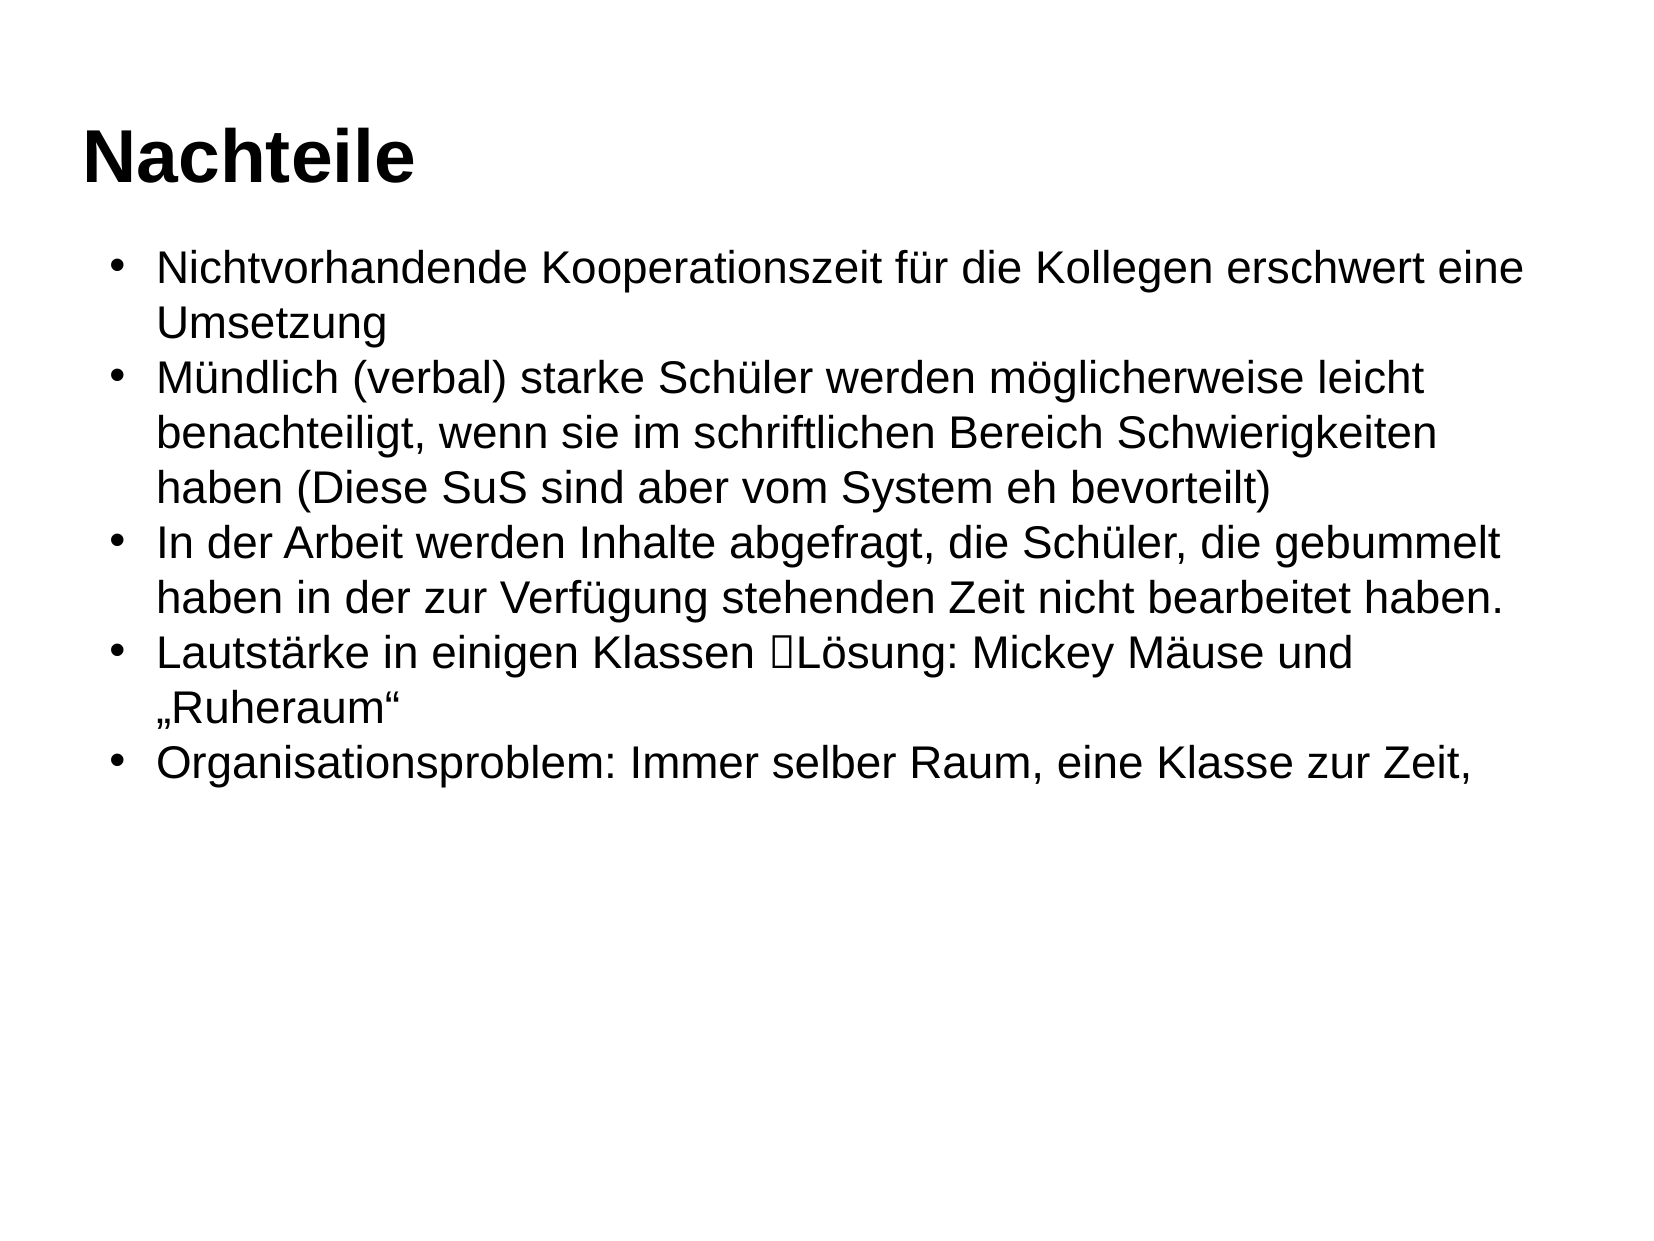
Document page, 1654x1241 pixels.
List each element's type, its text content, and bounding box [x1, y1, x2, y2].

text_box Nichtvorhandende Kooperationszeit für die Kollegen erschwert eine Umsetzung Mündlich (verbal) starke Schüler werden möglicherweise leicht benachteiligt, wenn sie im schriftlichen Bereich Schwierigkeiten haben (Diese SuS sind aber vom System eh bevorteilt) In der Arbeit werden Inhalte abgefragt, die Schüler, die gebummelt haben in der zur Verfügung stehenden Zeit nicht bearbeitet haben. Lautstärke in einigen Klassen Lösung: Mickey Mäuse und „Ruheraum“ Organisationsproblem: Immer selber Raum, eine Klasse zur Zeit, [94, 230, 1571, 840]
text_box Nachteile [82, 49, 1571, 257]
